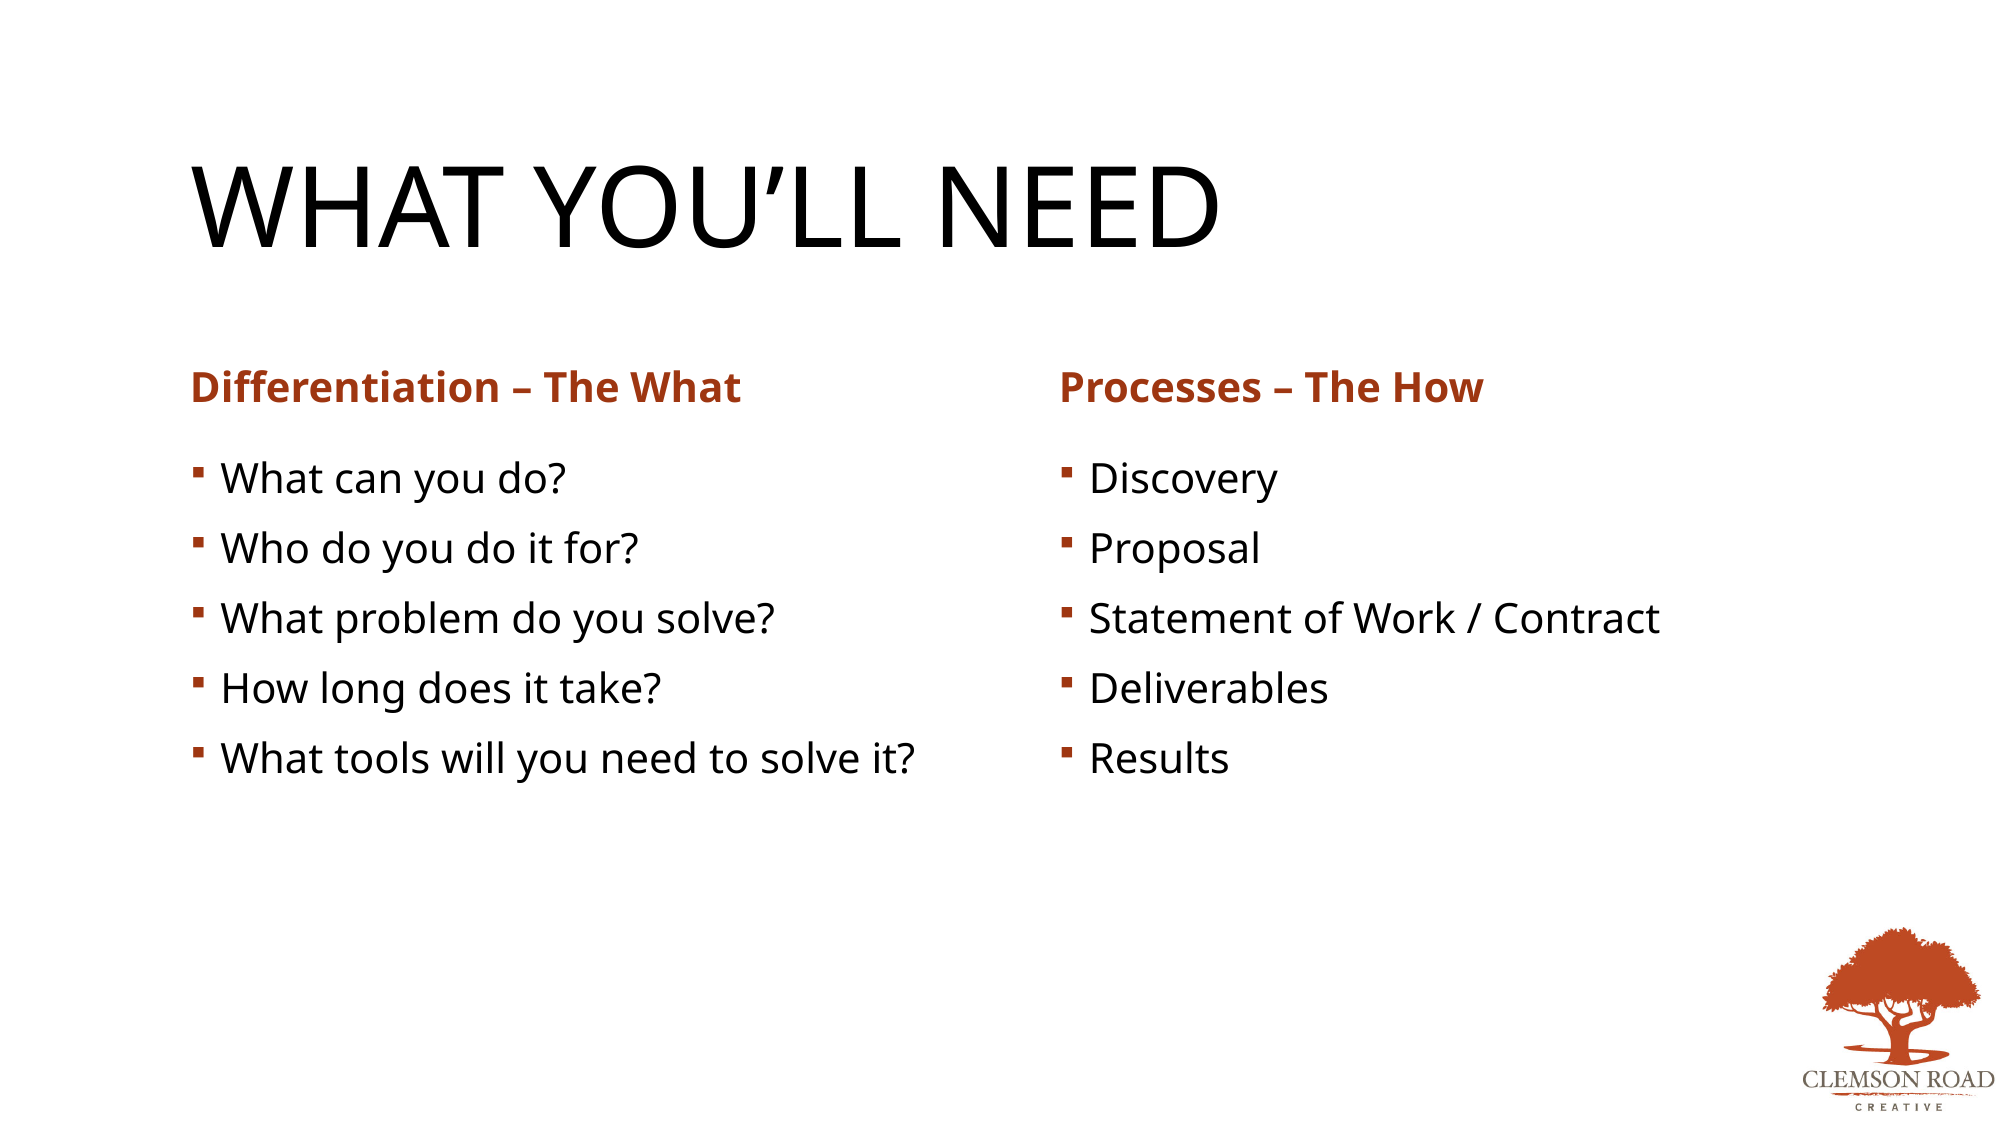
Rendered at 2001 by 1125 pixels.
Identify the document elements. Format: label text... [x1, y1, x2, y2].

list Discovery Proposal Statement of Work / Contract Deliverables Results [1043, 450, 1824, 990]
title What You’ll need [175, 79, 1826, 344]
list Processes – The How [1043, 344, 1824, 441]
picture [1797, 922, 2000, 1125]
list Differentiation – The What [174, 336, 955, 441]
list What can you do? Who do you do it for? What problem do you solve? How long does it take? What tools will you need to solve it? [175, 450, 956, 990]
